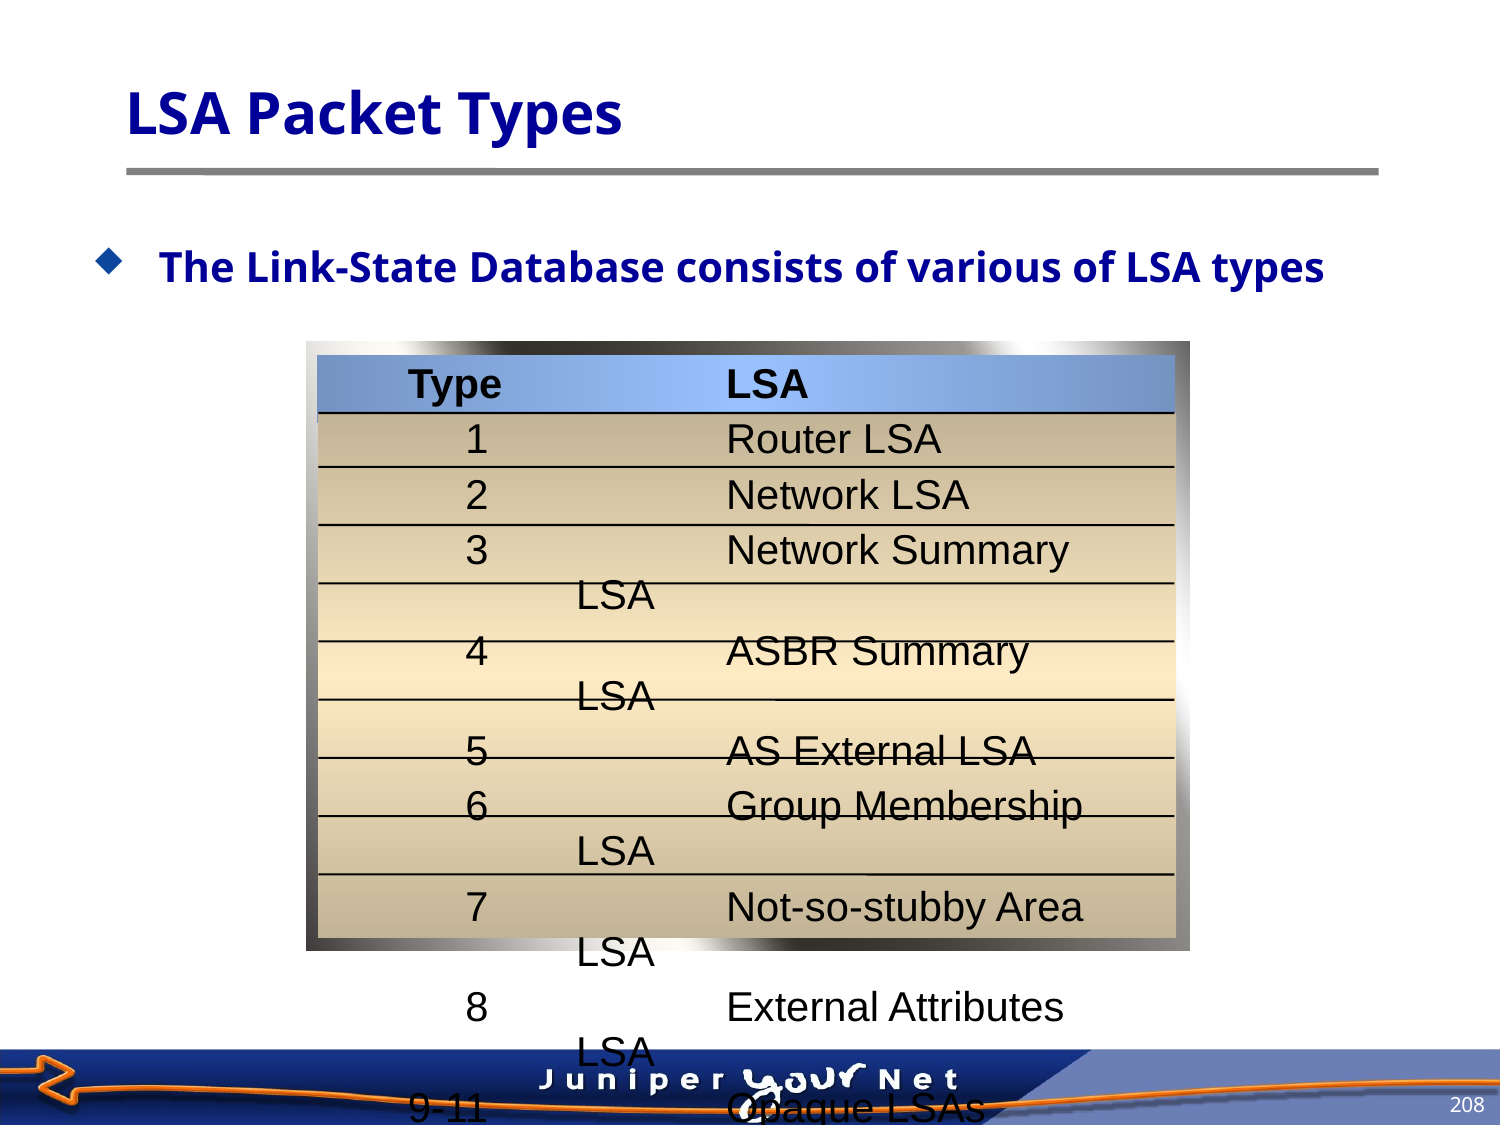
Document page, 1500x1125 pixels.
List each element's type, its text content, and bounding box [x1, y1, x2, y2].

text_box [306, 340, 1191, 1009]
picture [764, 1102, 776, 1120]
picture [810, 1102, 821, 1120]
title LSA Packet Types [109, 24, 1410, 155]
list The Link-State Database consists of various of LSA types [77, 232, 1383, 304]
picture [0, 1049, 1500, 1125]
picture [636, 1049, 646, 1055]
